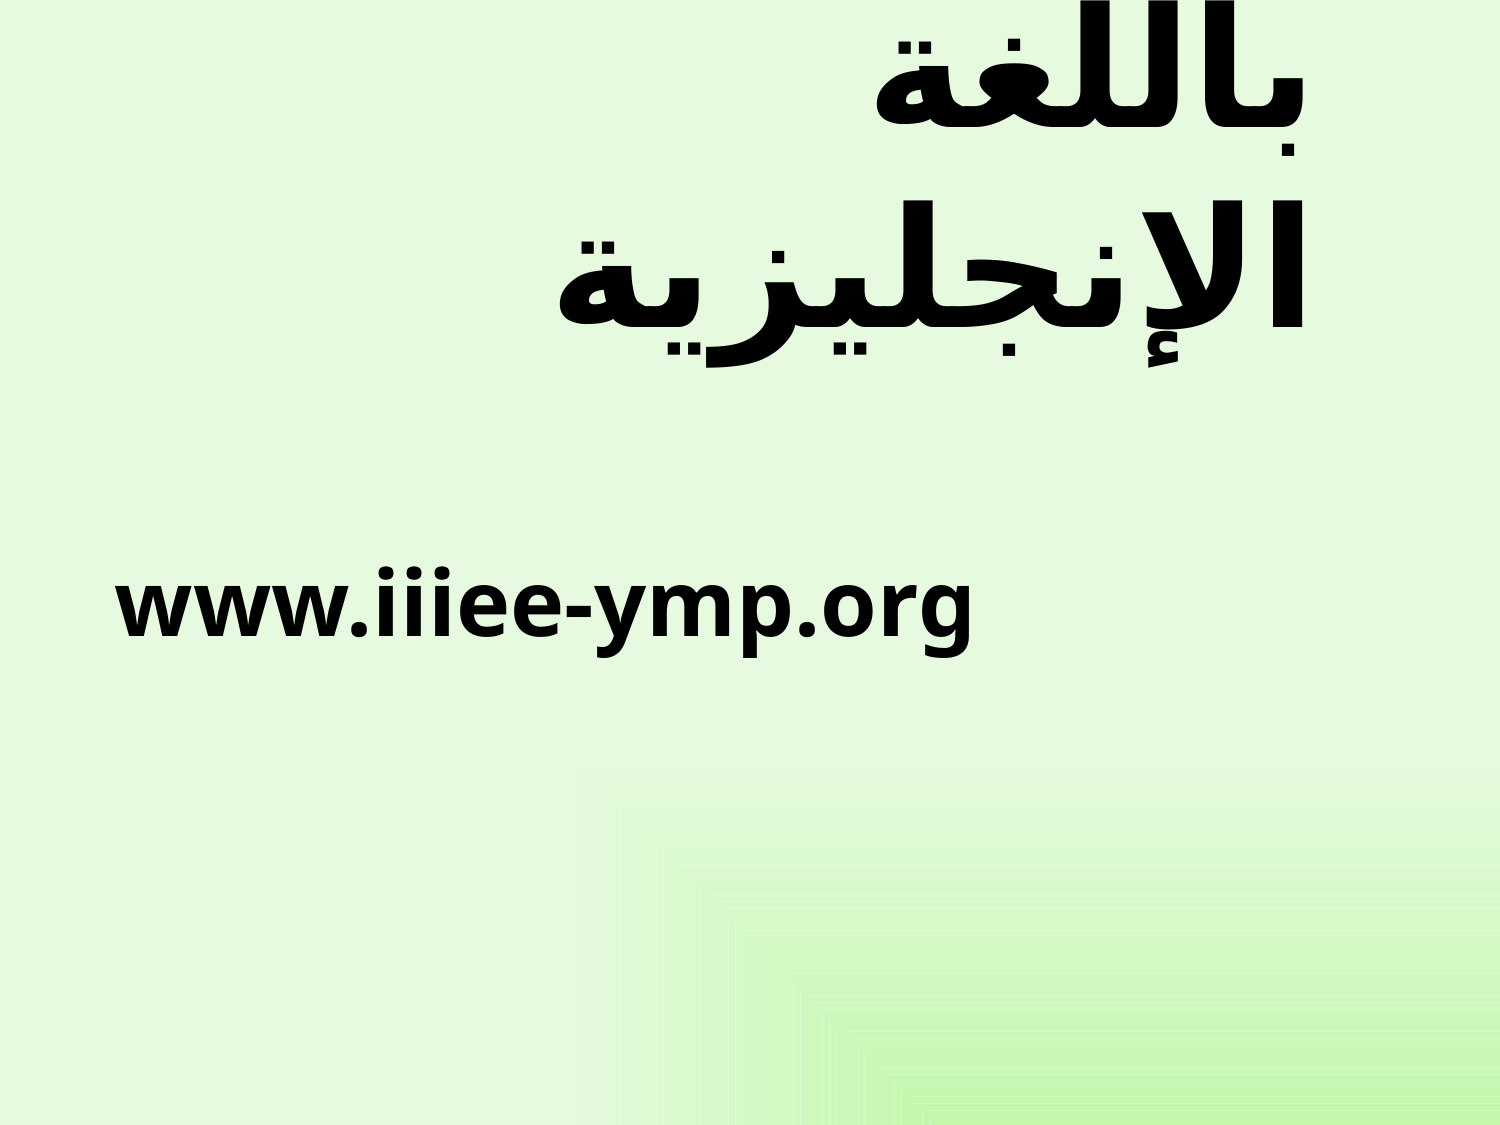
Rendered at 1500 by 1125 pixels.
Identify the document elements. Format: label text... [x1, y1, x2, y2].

subtitle www.iiiee-ymp.org [99, 537, 999, 644]
title موقع المنهج باللغة الإنجليزية [88, 127, 1412, 369]
